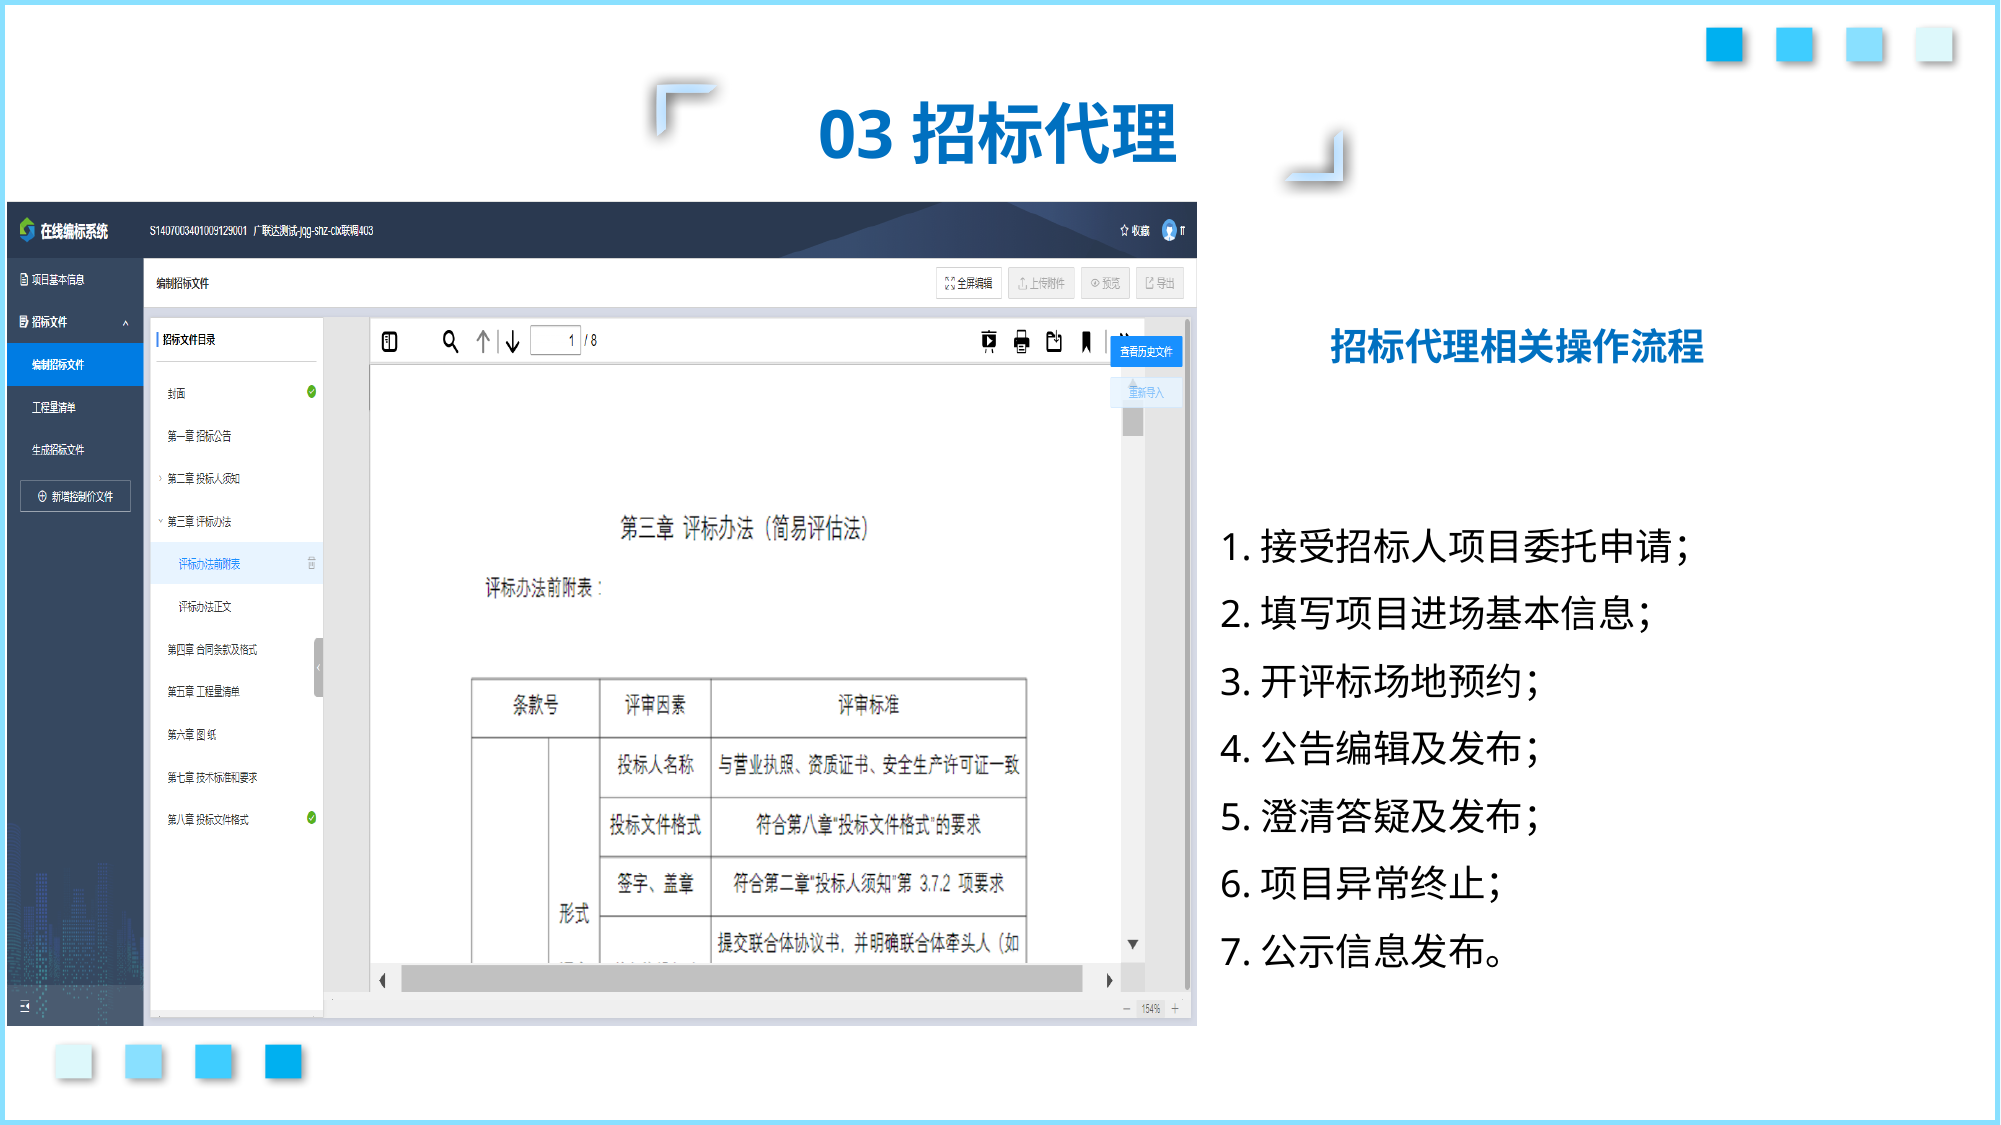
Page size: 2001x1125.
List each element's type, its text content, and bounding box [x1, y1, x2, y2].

text_box 1.接受招标人项目委托申请； 2.填写项目进场基本信息； 3.开评标场地预约； 4.公告编辑及发布； 5.澄清答疑及发布； 6.项目异常终止； 7.公示信息发布。 [1205, 492, 2000, 980]
text_box 招标代理相关操作流程 [1315, 316, 1721, 376]
picture [7, 201, 1197, 1027]
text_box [657, 84, 1343, 181]
